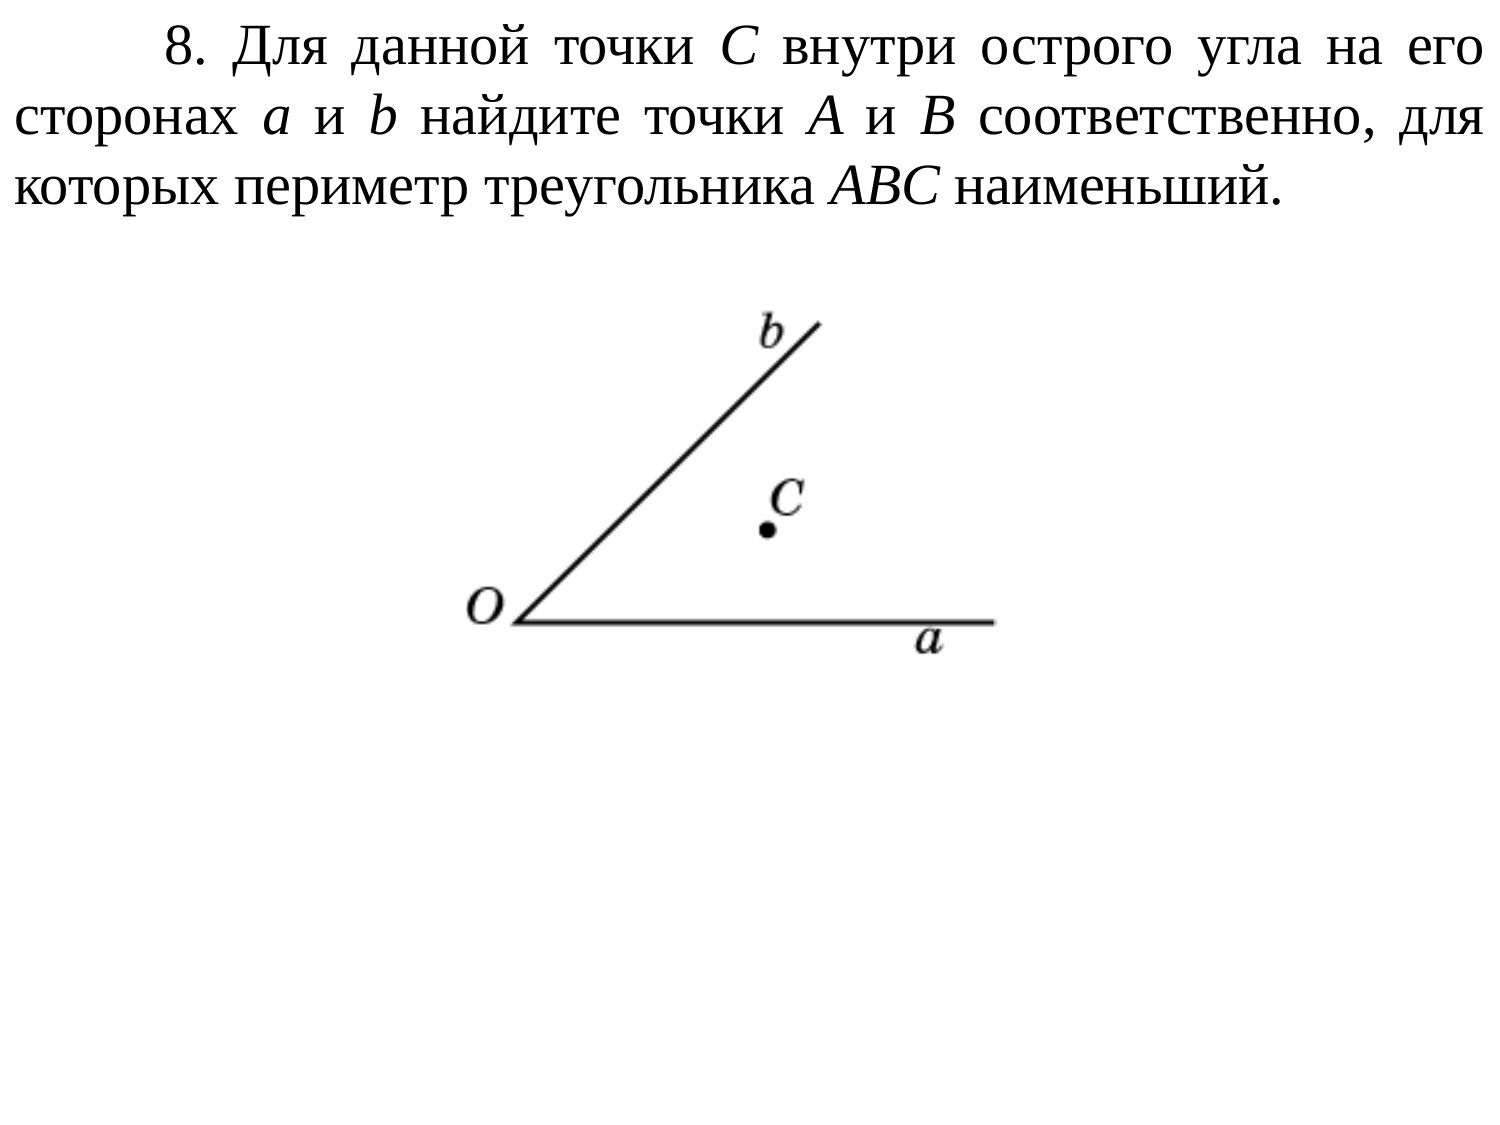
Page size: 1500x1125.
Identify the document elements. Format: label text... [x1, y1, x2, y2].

text_box 8. Для данной точки C внутри острого угла на его сторонах a и b найдите точки A и B соответственно, для которых периметр треугольника ABC наименьший. [0, 0, 1500, 224]
picture [466, 302, 998, 670]
